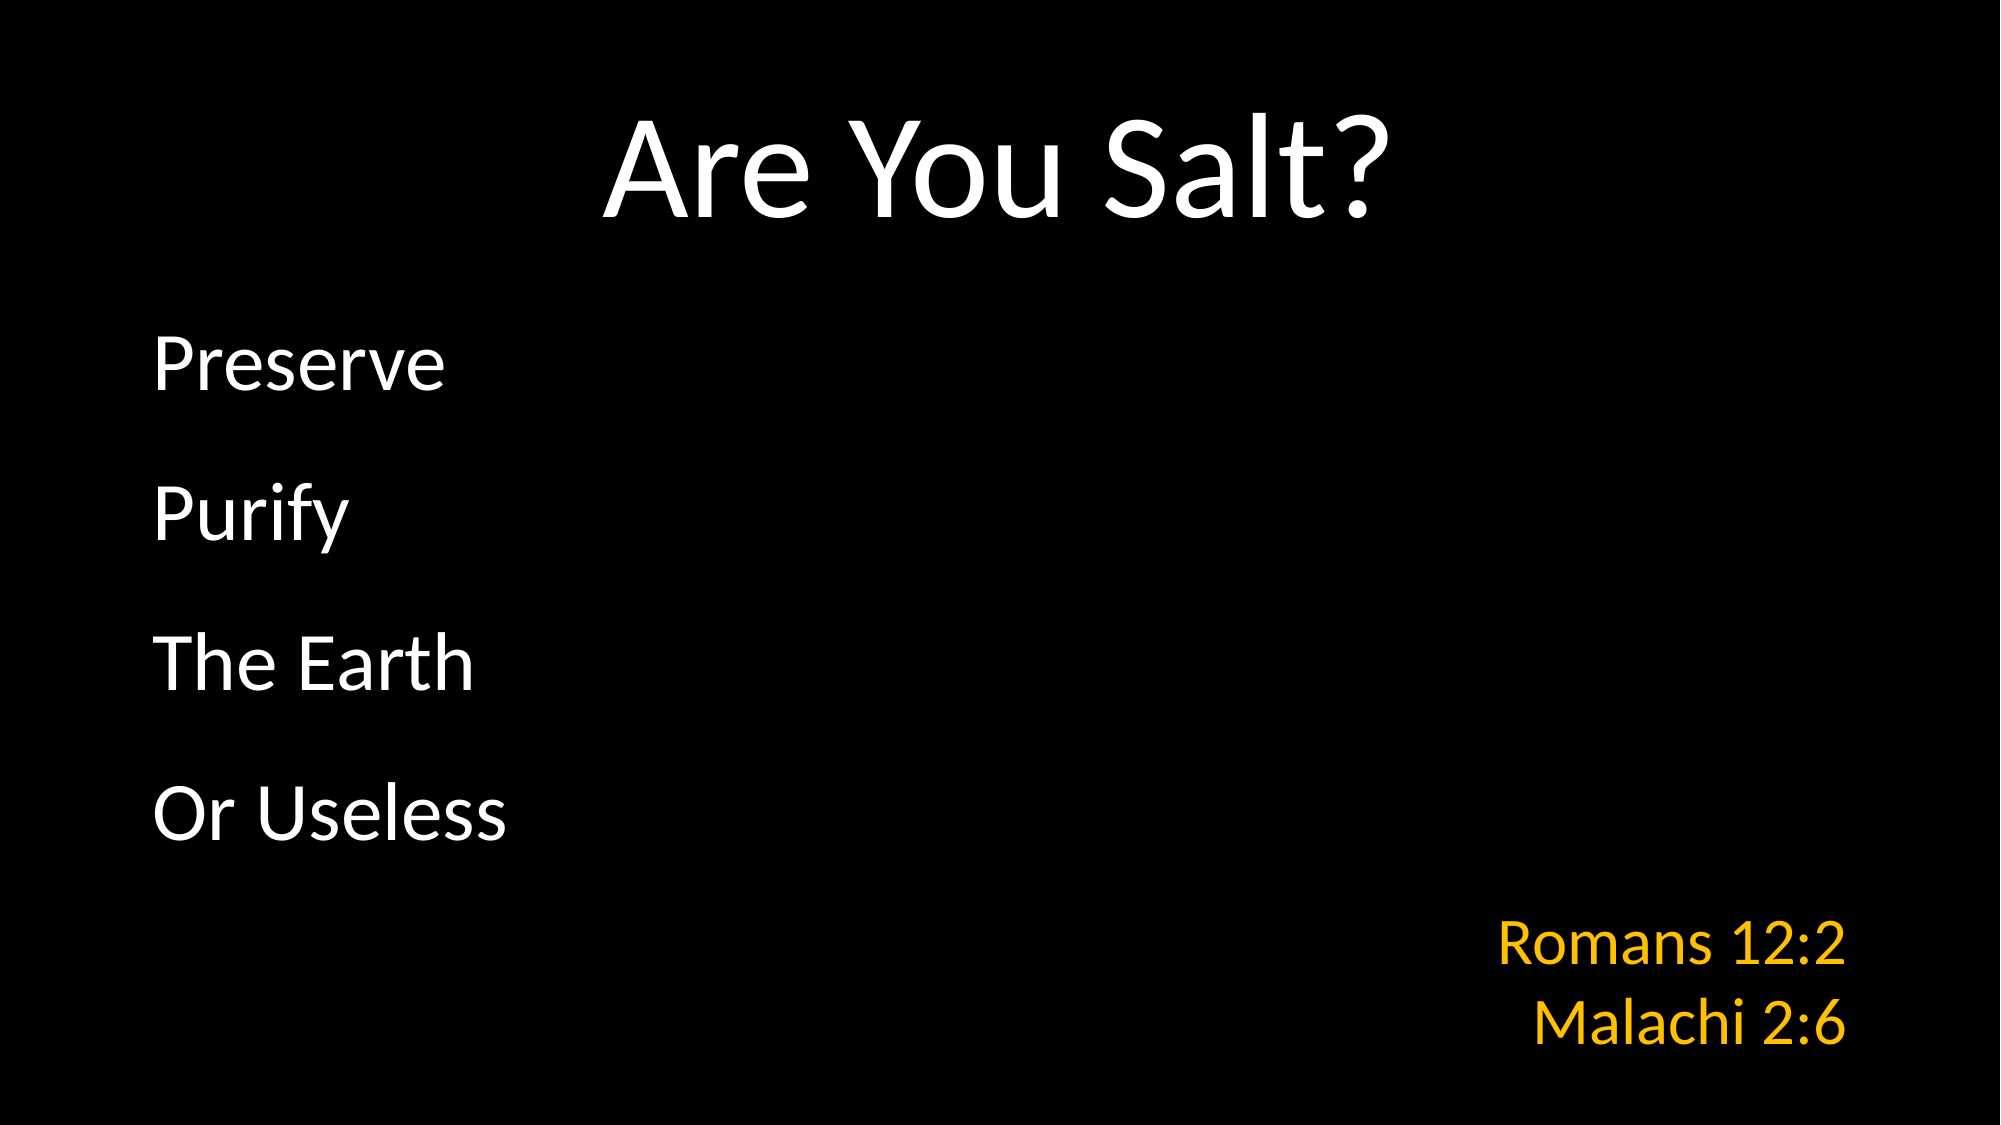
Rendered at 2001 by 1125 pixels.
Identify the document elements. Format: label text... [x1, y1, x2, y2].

list Romans 12:2 Malachi 2:6 [1012, 299, 1863, 1066]
title Are You Salt? [137, 59, 1863, 278]
list Preserve Purify The Earth Or Useless [137, 299, 988, 1066]
